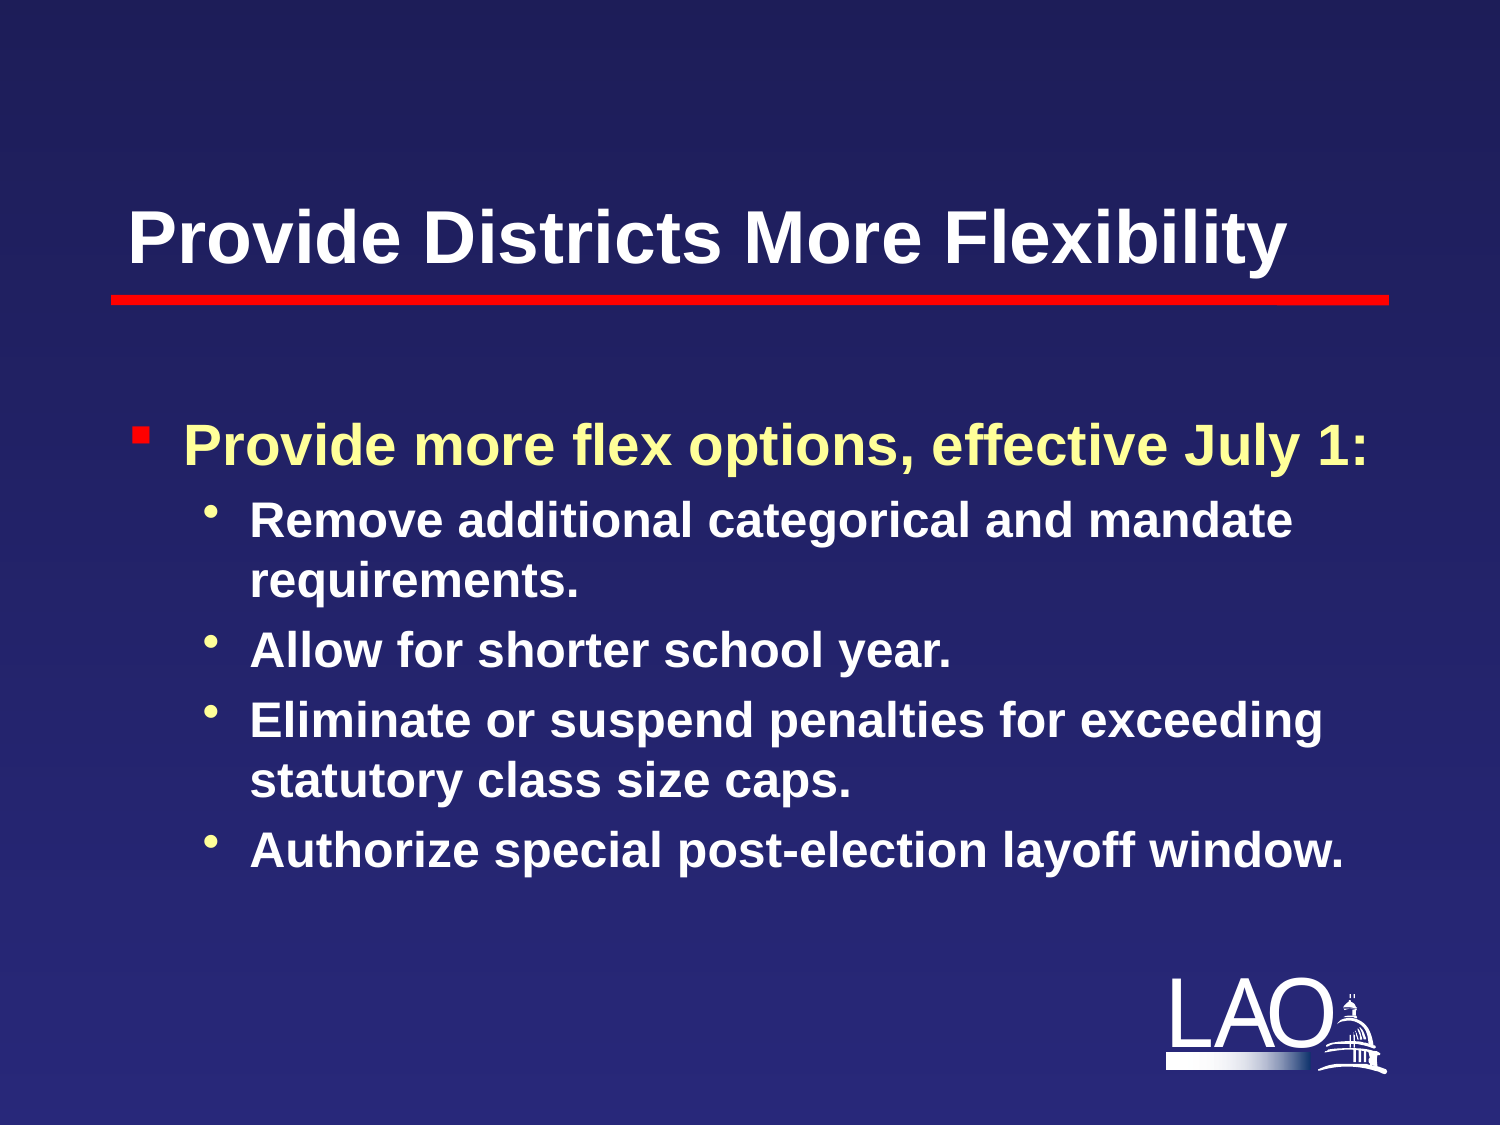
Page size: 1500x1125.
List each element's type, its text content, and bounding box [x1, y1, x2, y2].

title Provide Districts More Flexibility [112, 99, 1388, 288]
list Provide more flex options, effective July 1: Remove additional categorical and mandate requirements. Allow for shorter school year. Eliminate or suspend penalties for exceeding statutory class size caps. Authorize special post-election layoff window. [112, 399, 1388, 1050]
